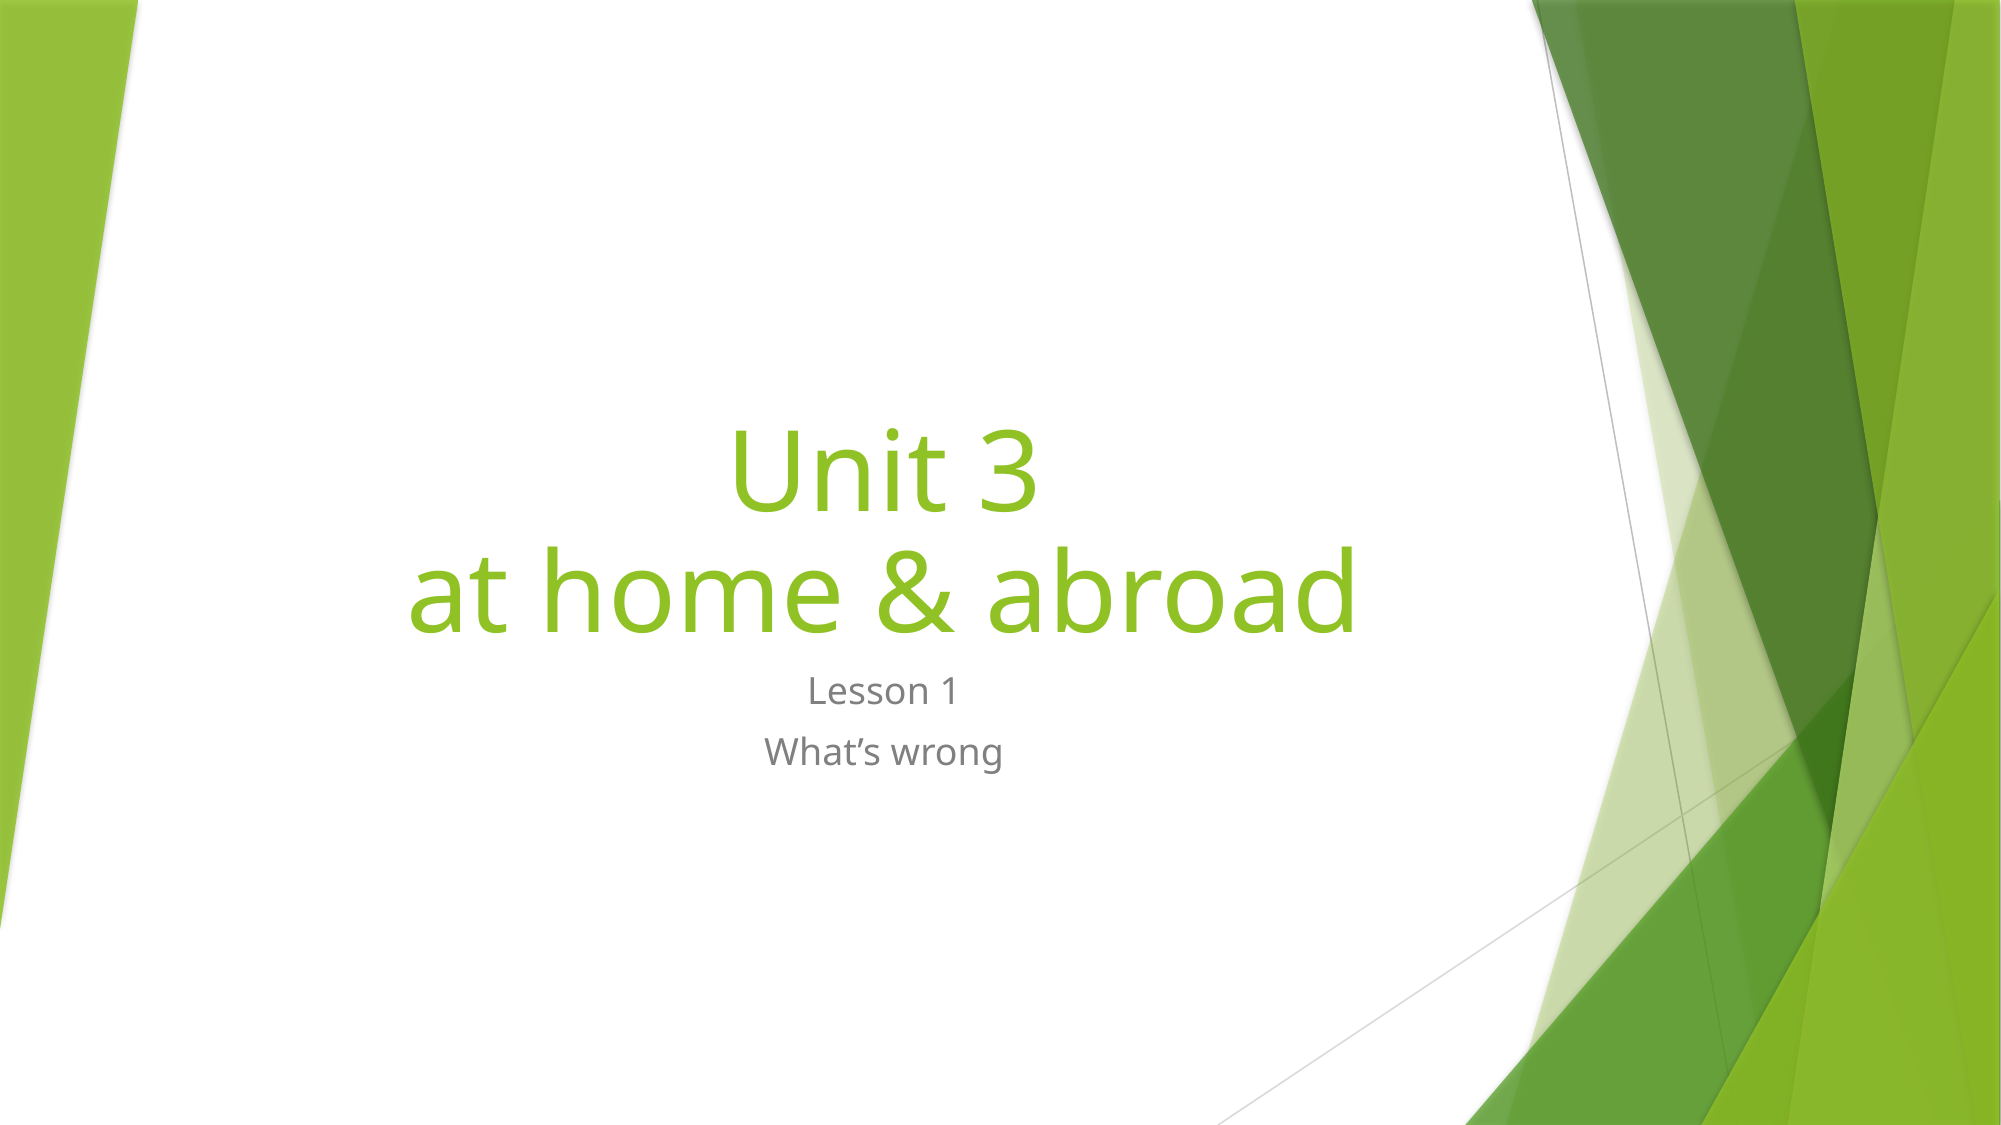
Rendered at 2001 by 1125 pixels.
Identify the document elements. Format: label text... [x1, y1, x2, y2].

title Unit 3 at home & abroad [247, 394, 1522, 664]
subtitle Lesson 1 What’s wrong [247, 664, 1522, 845]
